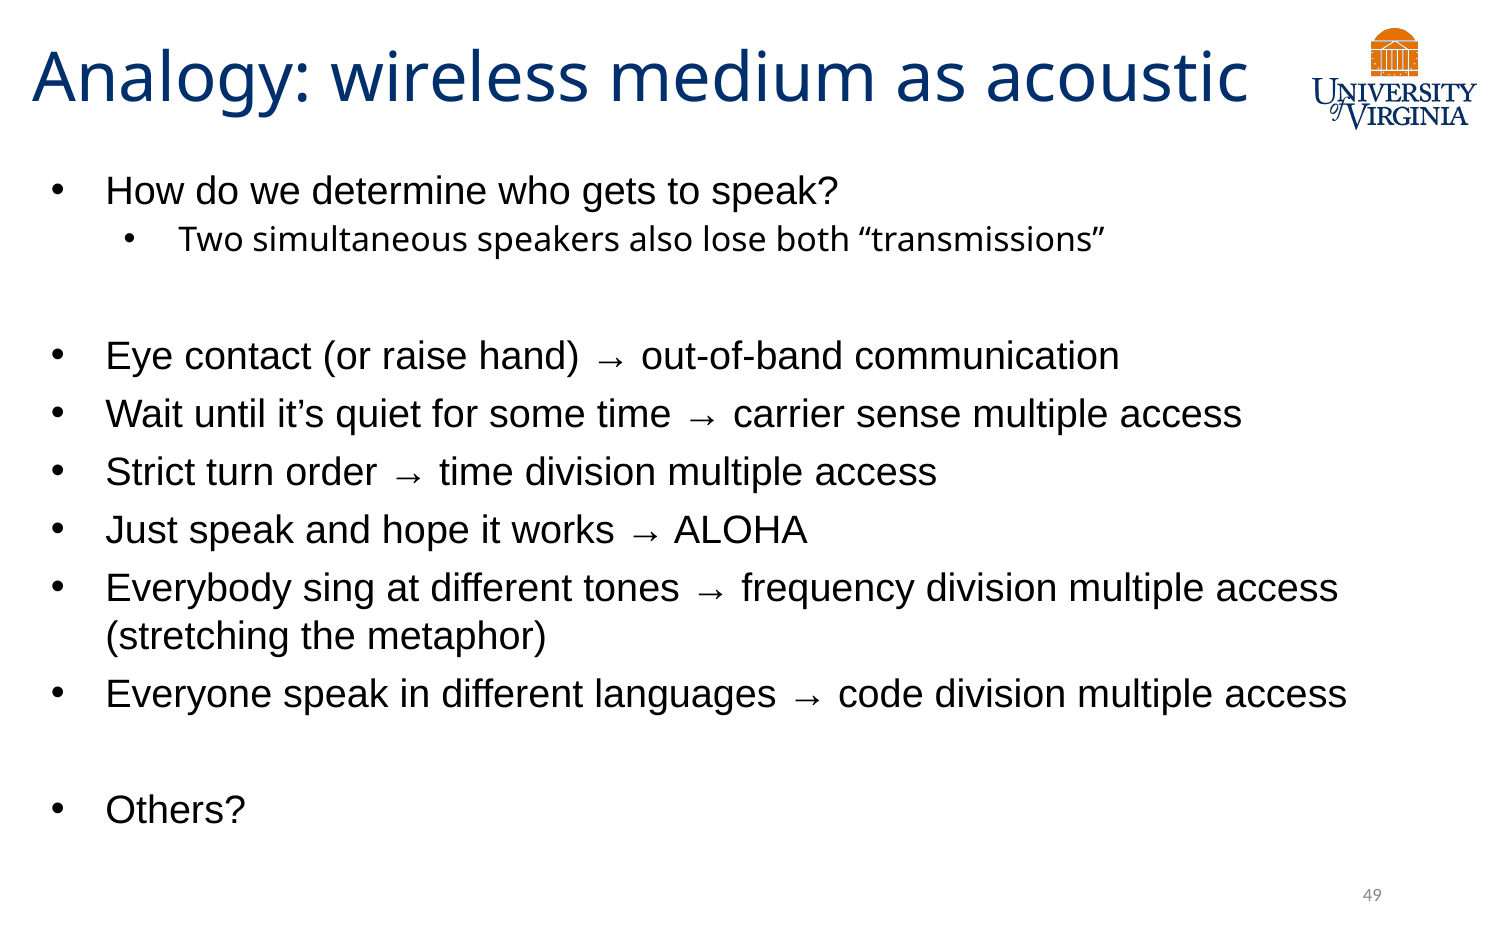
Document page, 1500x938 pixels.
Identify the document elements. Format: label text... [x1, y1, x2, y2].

list How do we determine who gets to speak? Two simultaneous speakers also lose both “transmissions” Eye contact (or raise hand) → out-of-band communication Wait until it’s quiet for some time → carrier sense multiple access Strict turn order → time division multiple access Just speak and hope it works → ALOHA Everybody sing at different tones → frequency division multiple access (stretching the metaphor) Everyone speak in different languages → code division multiple access Others? [17, 157, 1483, 845]
picture [1312, 28, 1477, 130]
slide_number 49 [1059, 868, 1397, 919]
title Analogy: wireless medium as acoustic [17, 14, 1297, 145]
